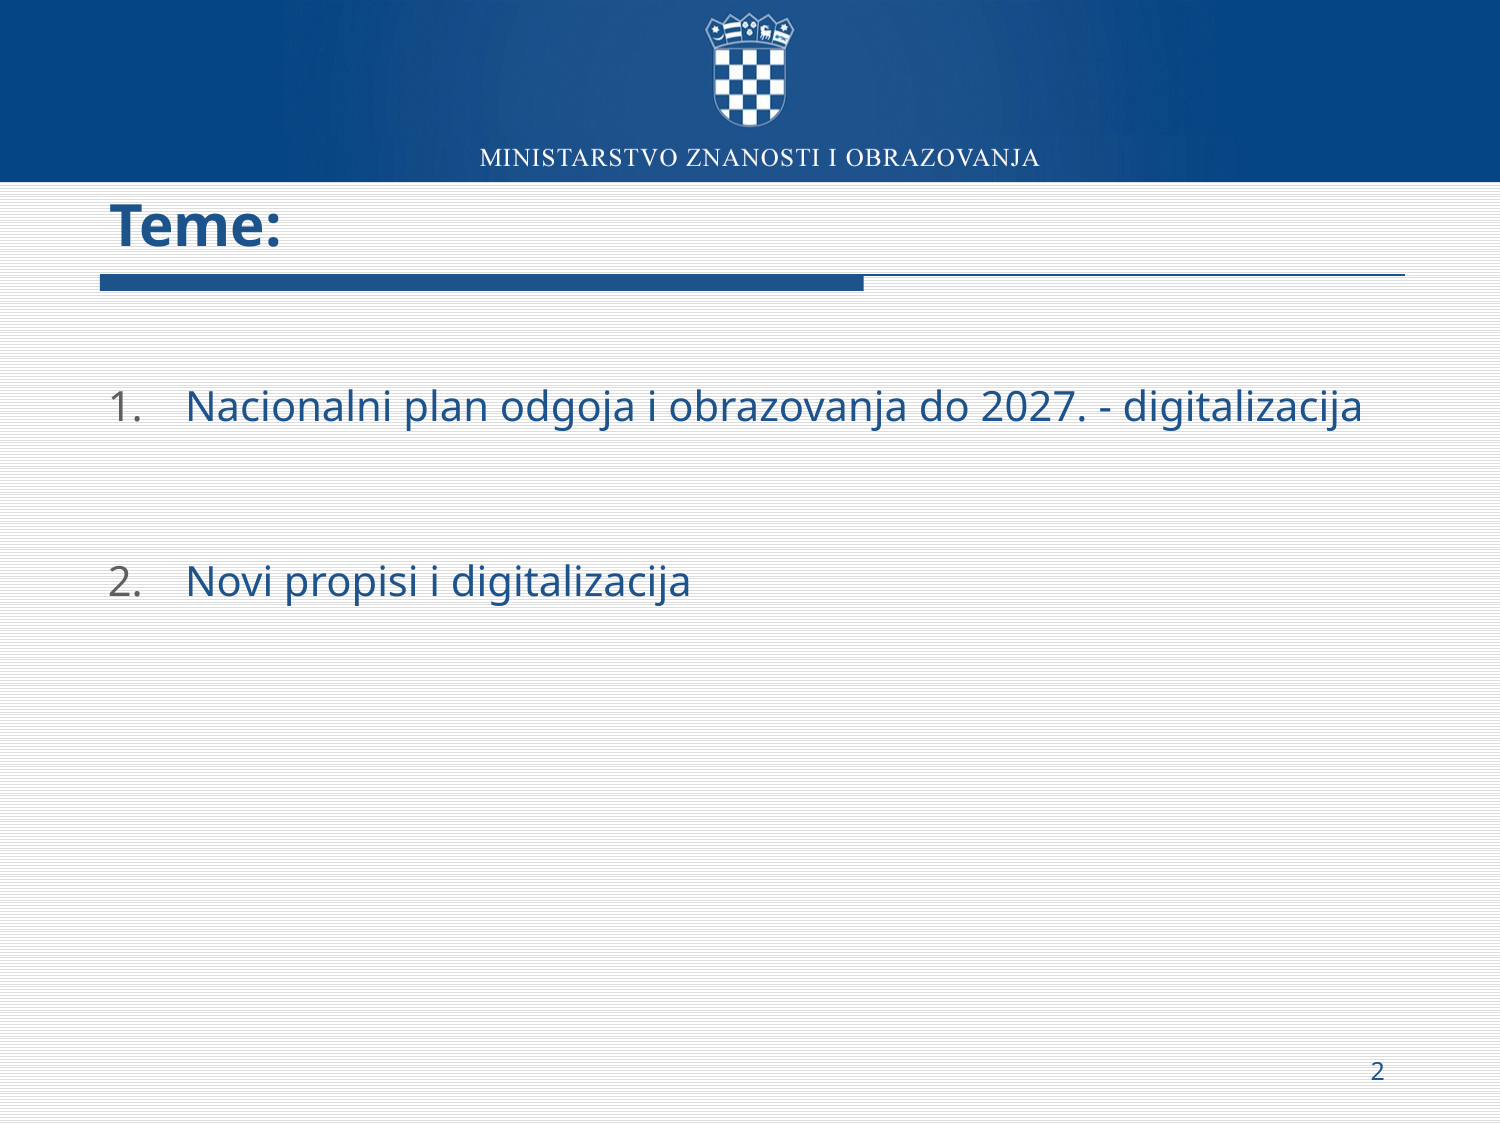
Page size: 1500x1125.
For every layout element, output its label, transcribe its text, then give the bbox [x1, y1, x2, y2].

slide_number 2 [1074, 1048, 1400, 1106]
list Nacionalni plan odgoja i obrazovanja do 2027. - digitalizacija Novi propisi i digitalizacija [92, 314, 1406, 946]
title Teme: [94, 184, 1407, 266]
picture [0, 0, 1500, 182]
